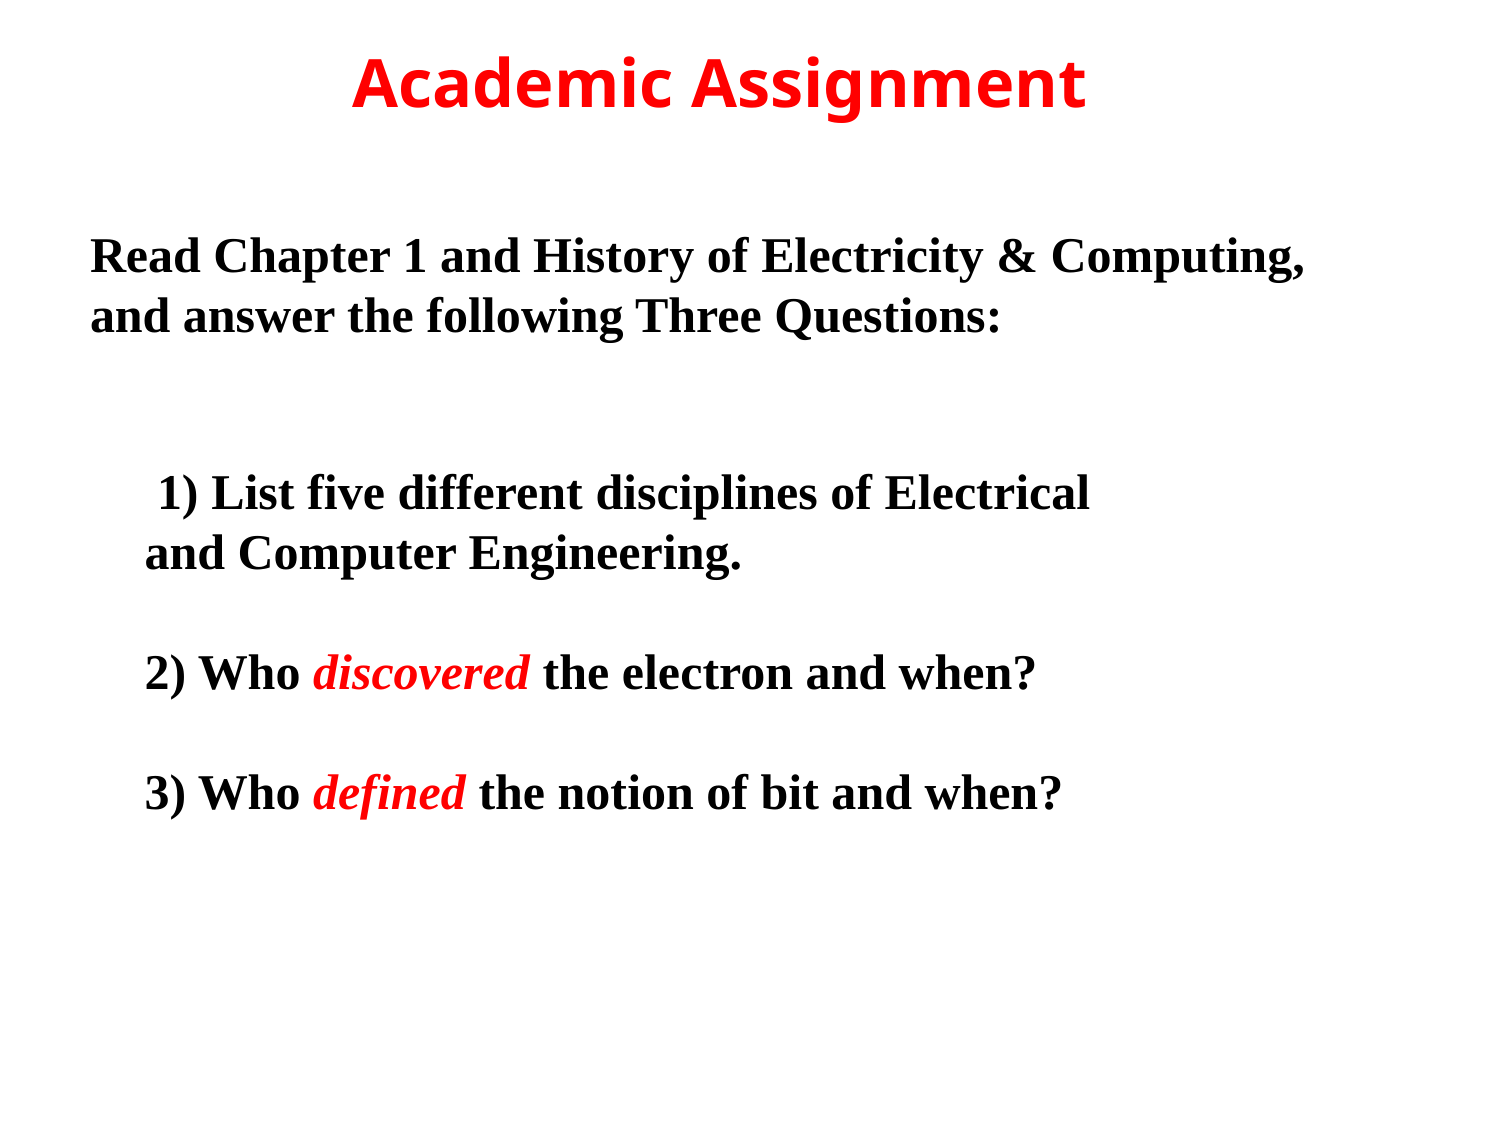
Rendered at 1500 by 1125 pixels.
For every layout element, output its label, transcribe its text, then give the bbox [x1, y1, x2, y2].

title Academic Assignment [82, 0, 1359, 176]
list Read Chapter 1 and History of Electricity & Computing, and answer the following Three Questions: [82, 146, 1326, 484]
text_box 1) List five different disciplines of Electrical and Computer Engineering. 2) Who discovered the electron and when? 3) Who defined the notion of bit and when? [129, 451, 1153, 887]
